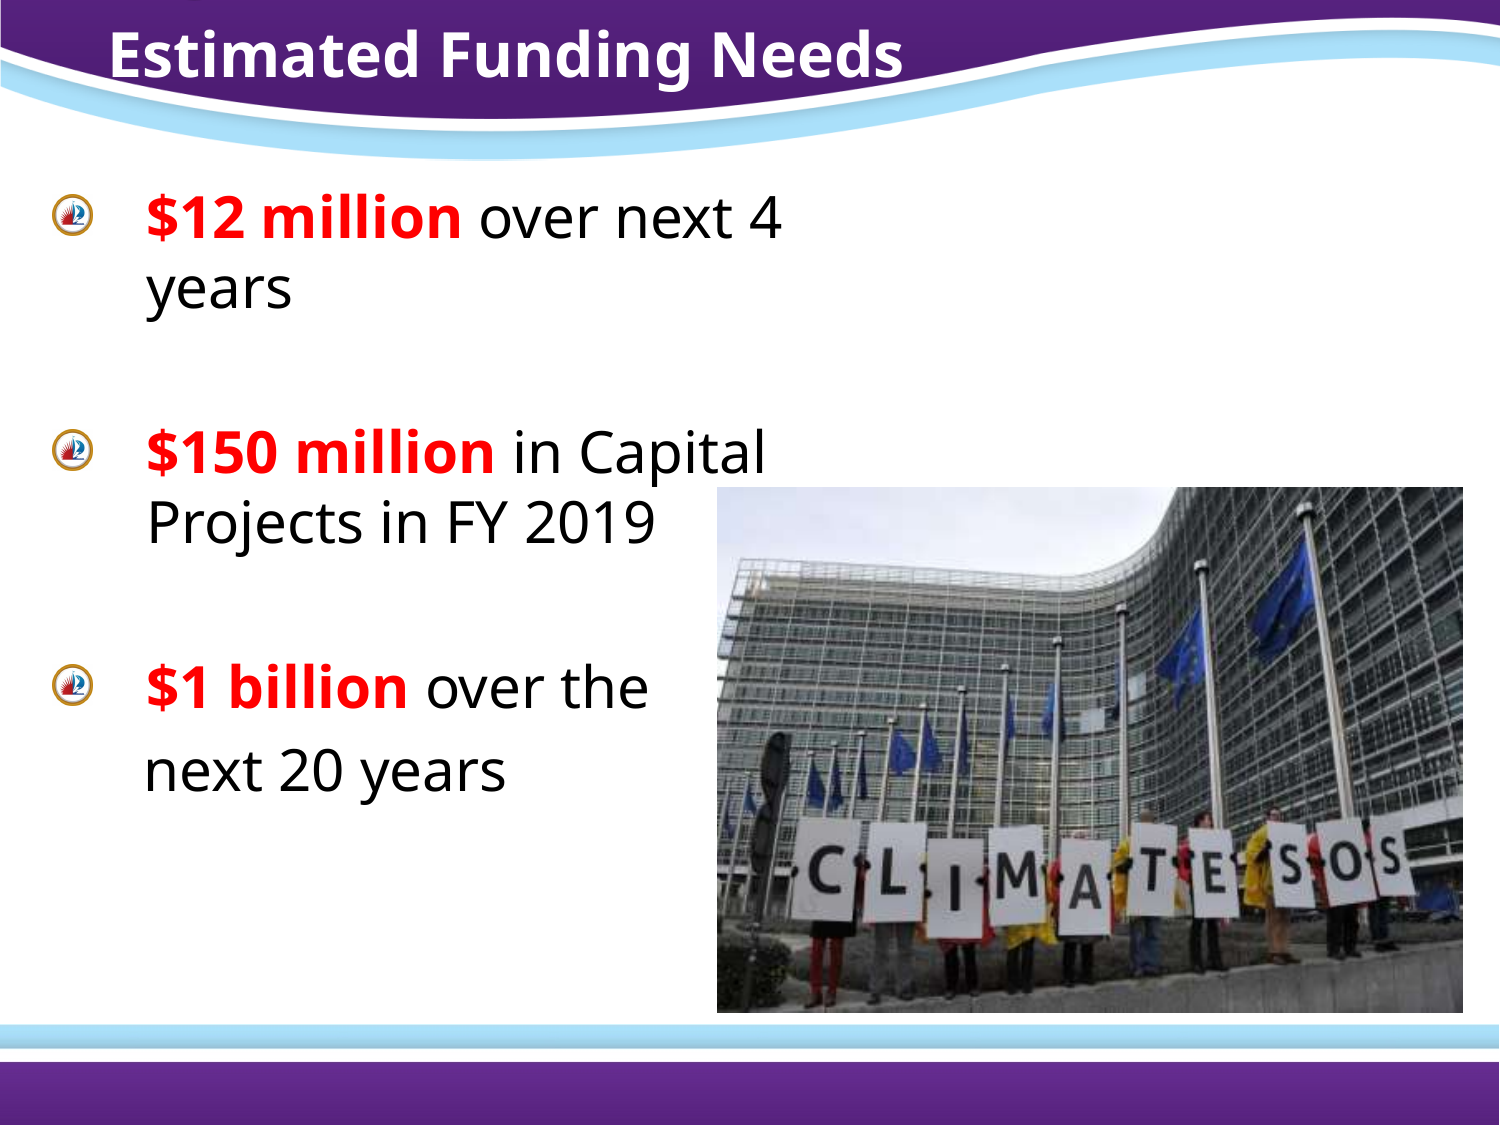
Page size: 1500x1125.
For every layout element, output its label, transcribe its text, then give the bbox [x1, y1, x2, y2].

picture [52, 664, 93, 706]
picture [52, 194, 93, 236]
text_box $12 million over next 4 years $150 million in Capital Projects in FY 2019 $1 billion over the next 20 years [37, 172, 938, 893]
picture [717, 487, 1463, 1013]
picture [0, 1024, 1499, 1125]
picture [52, 429, 93, 471]
picture [0, 0, 1500, 161]
